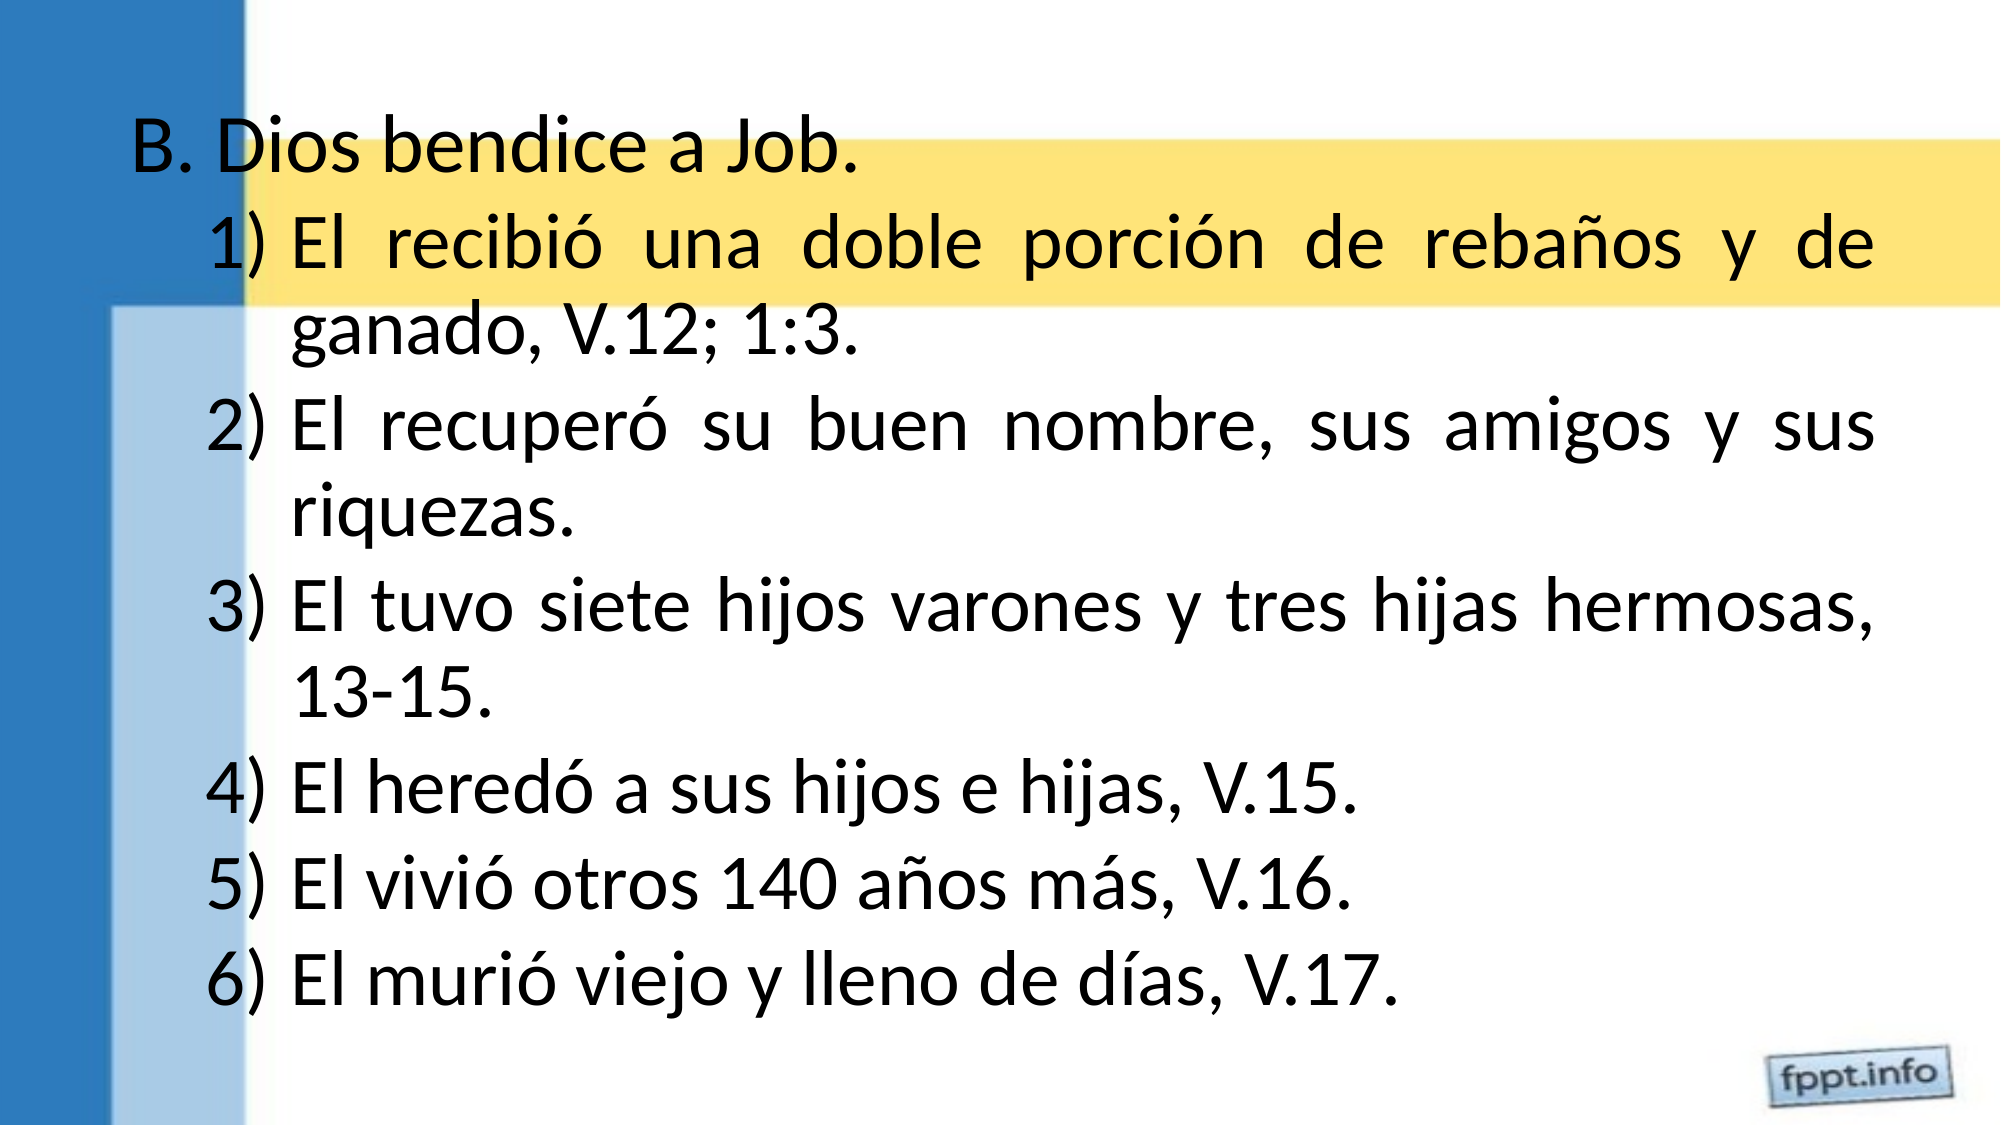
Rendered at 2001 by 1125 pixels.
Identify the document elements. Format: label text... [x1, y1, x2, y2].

picture [0, 0, 2001, 1125]
list Dios bendice a Job. El recibió una doble porción de rebaños y de ganado, V.12; 1:3. El recuperó su buen nombre, sus amigos y sus riquezas. El tuvo siete hijos varones y tres hijas hermosas, 13-15. El heredó a sus hijos e hijas, V.15. El vivió otros 140 años más, V.16. El murió viejo y lleno de días, V.17. [115, 88, 1894, 1035]
